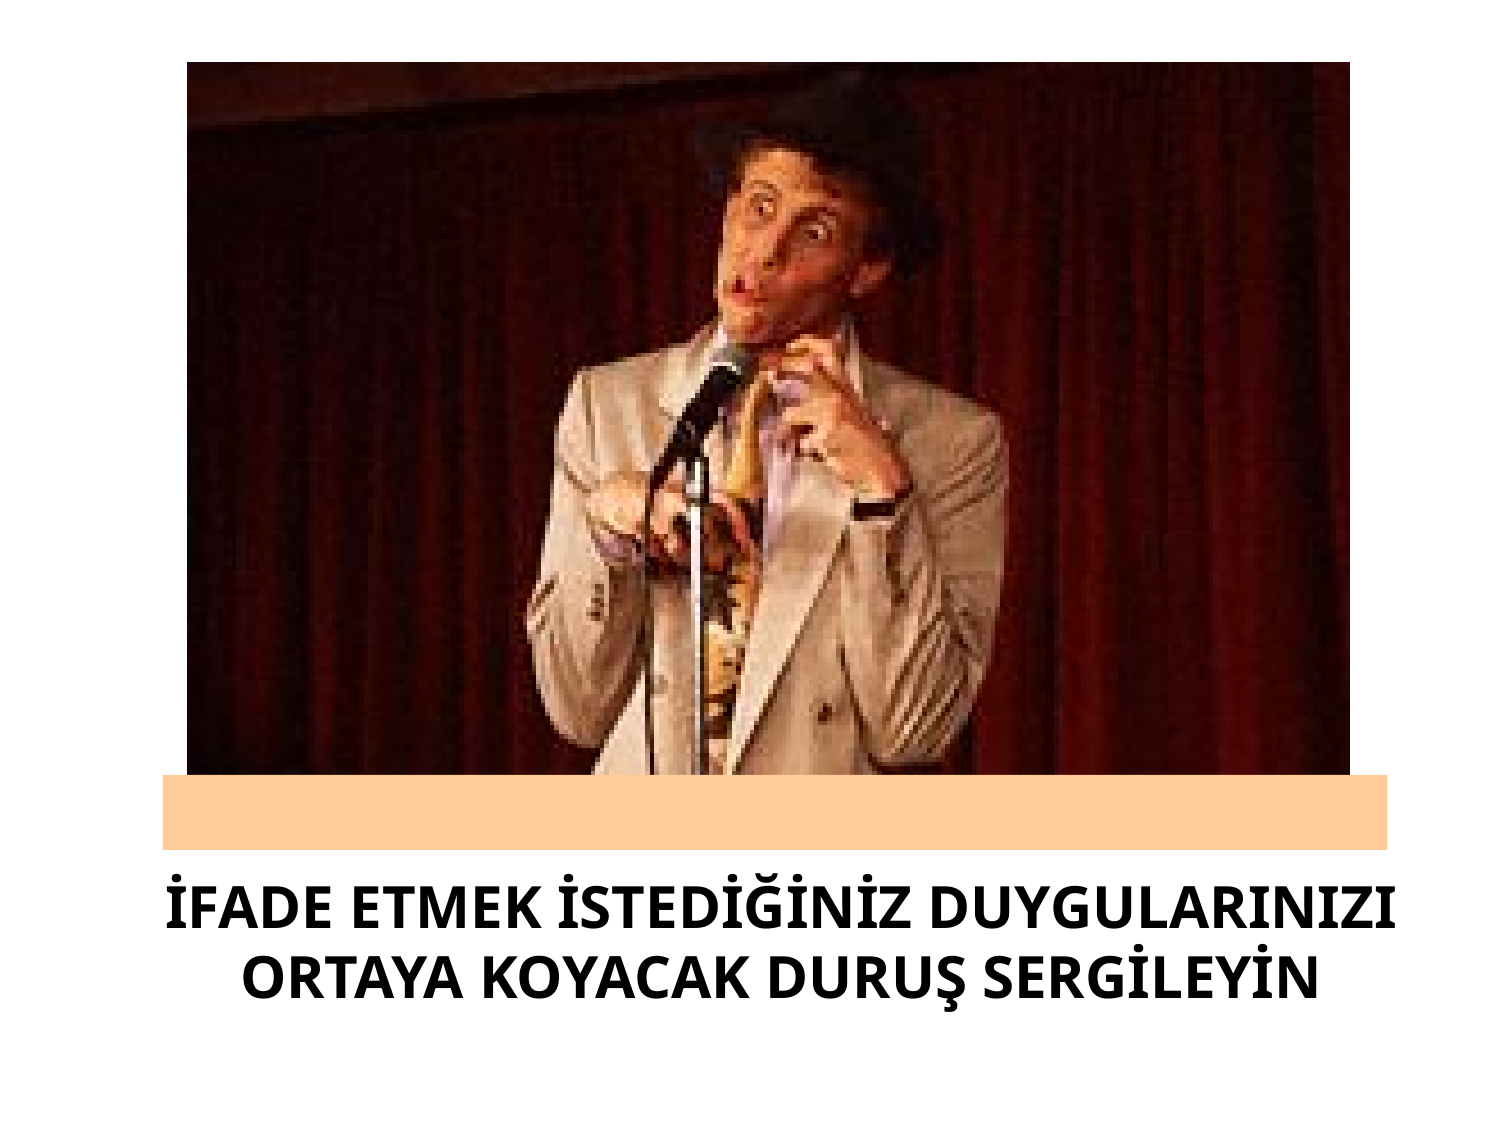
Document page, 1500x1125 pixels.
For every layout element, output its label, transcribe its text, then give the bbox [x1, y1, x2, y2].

text_box İFADE ETMEK İSTEDİĞİNİZ DUYGULARINIZI ORTAYA KOYACAK DURUŞ SERGİLEYİN [137, 862, 1425, 1018]
text_box [162, 774, 1388, 850]
picture [187, 62, 1351, 835]
